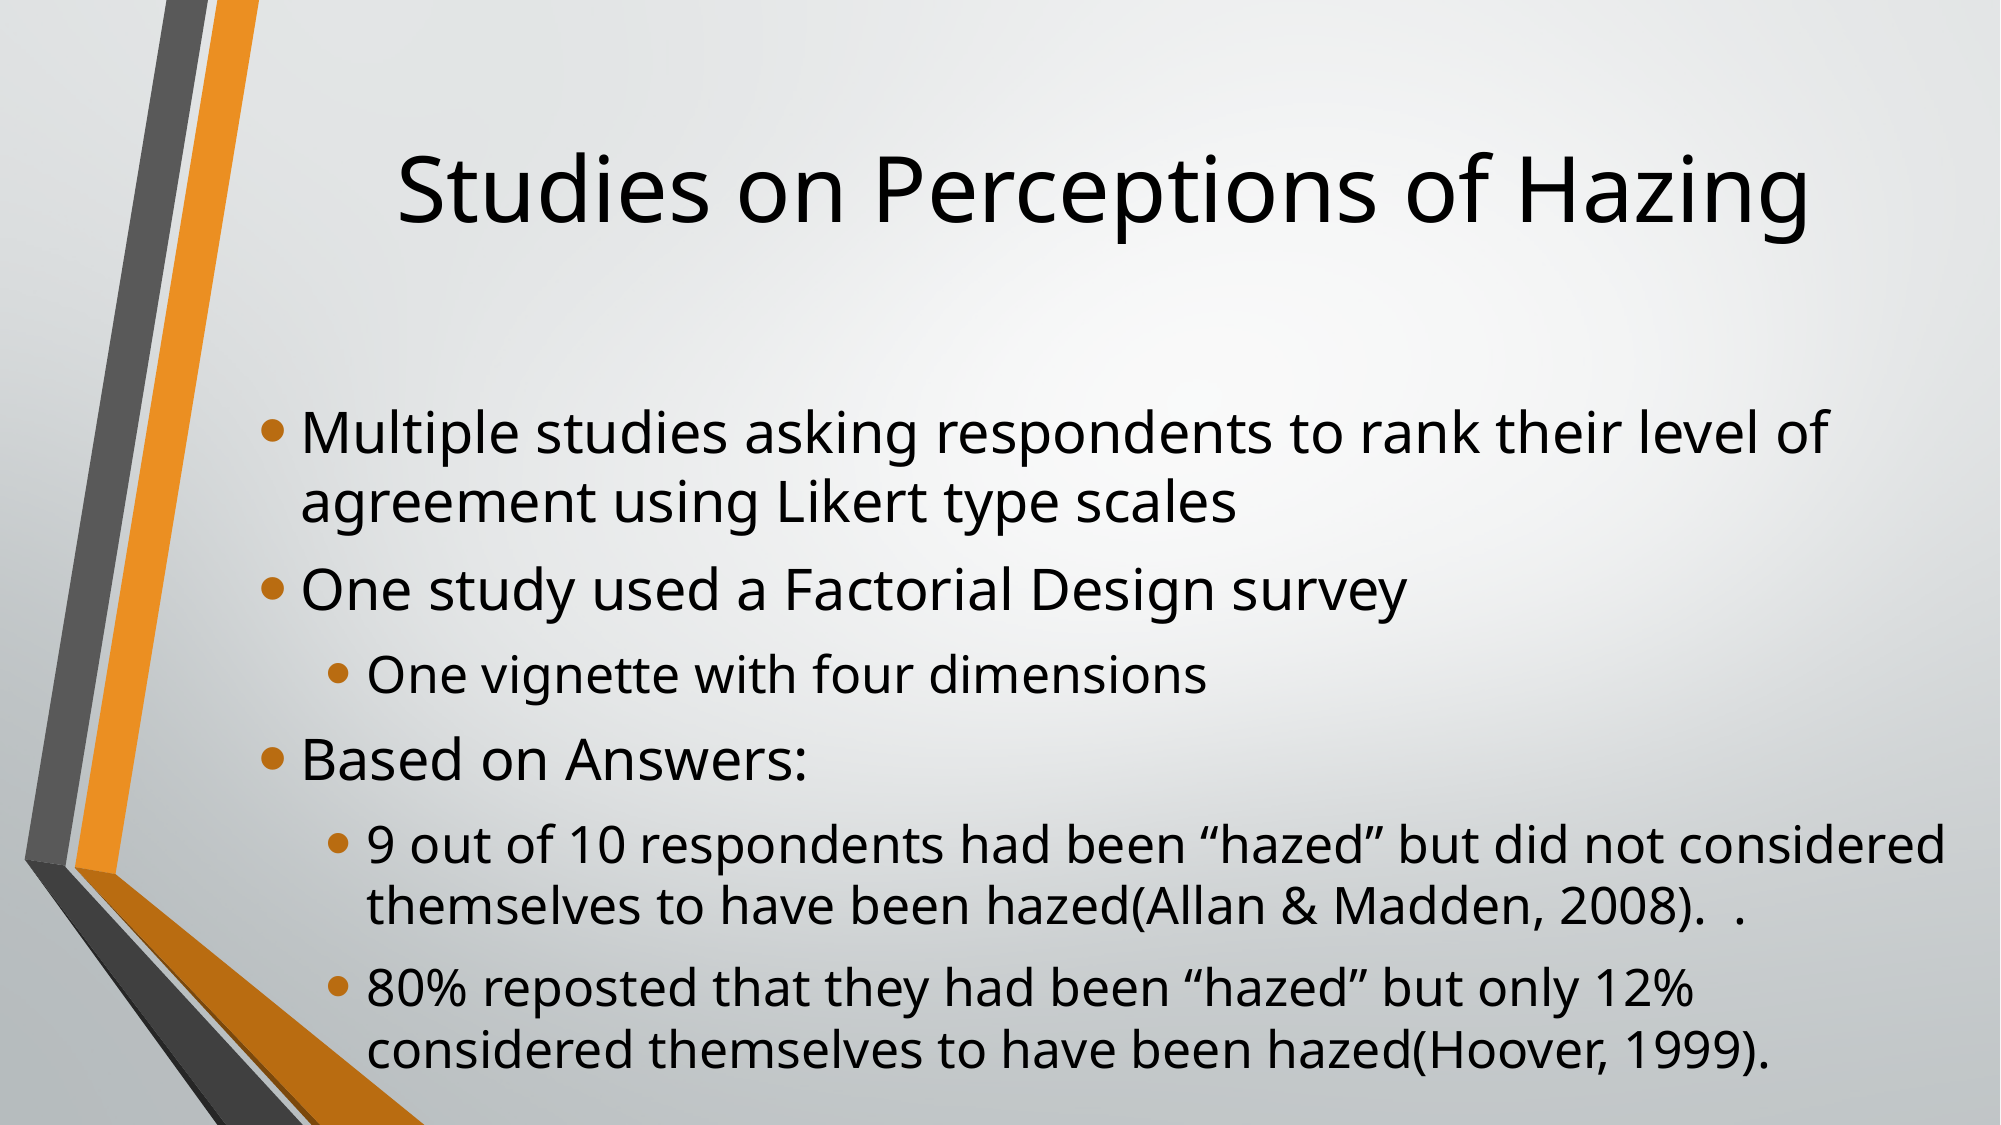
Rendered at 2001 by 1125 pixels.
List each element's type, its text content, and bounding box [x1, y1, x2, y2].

title Studies on Perceptions of Hazing [243, 24, 1968, 347]
list Multiple studies asking respondents to rank their level of agreement using Likert type scales One study used a Factorial Design survey One vignette with four dimensions Based on Answers: 9 out of 10 respondents had been “hazed” but did not considered themselves to have been hazed(Allan & Madden, 2008). . 80% reposted that they had been “hazed” but only 12% considered themselves to have been hazed(Hoover, 1999). [243, 388, 1968, 1103]
